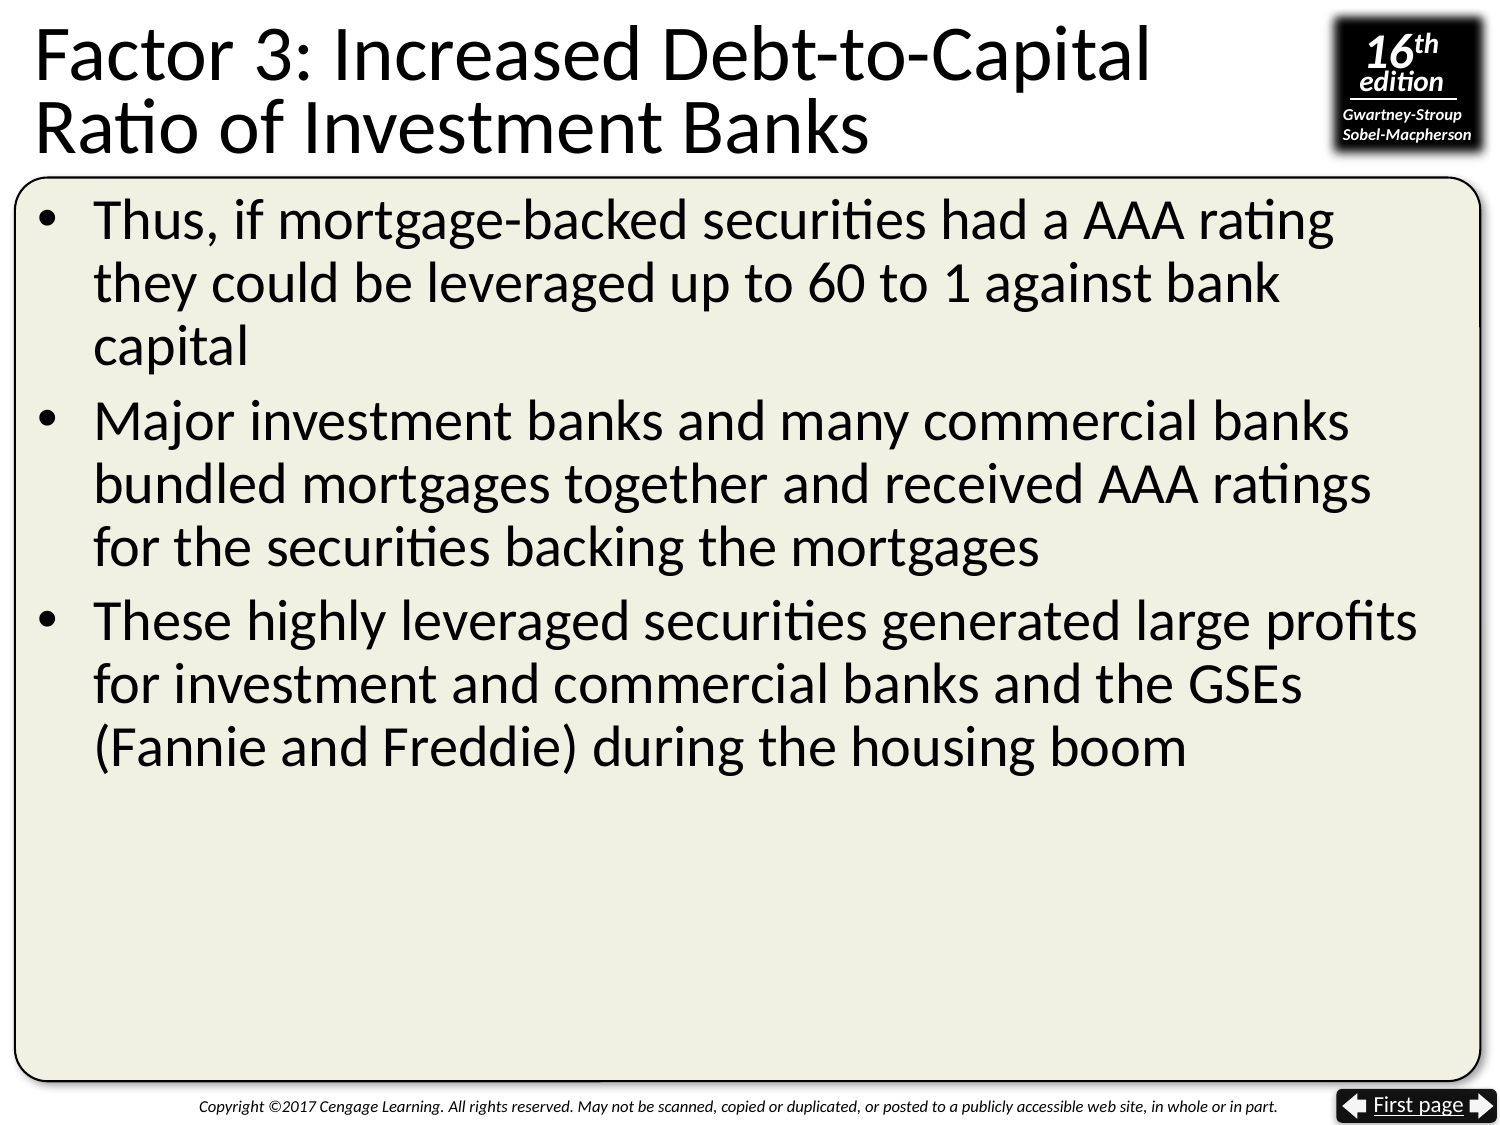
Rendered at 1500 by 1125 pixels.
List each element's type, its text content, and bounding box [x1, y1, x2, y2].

title Factor 3: Increased Debt-to-Capital Ratio of Investment Banks [19, 16, 1481, 233]
list Thus, if mortgage-backed securities had a AAA rating they could be leveraged up to 60 to 1 against bank capital Major investment banks and many commercial banks bundled mortgages together and received AAA ratings for the securities backing the mortgages These highly leveraged securities generated large profits for investment and commercial banks and the GSEs (Fannie and Freddie) during the housing boom [22, 233, 1464, 898]
